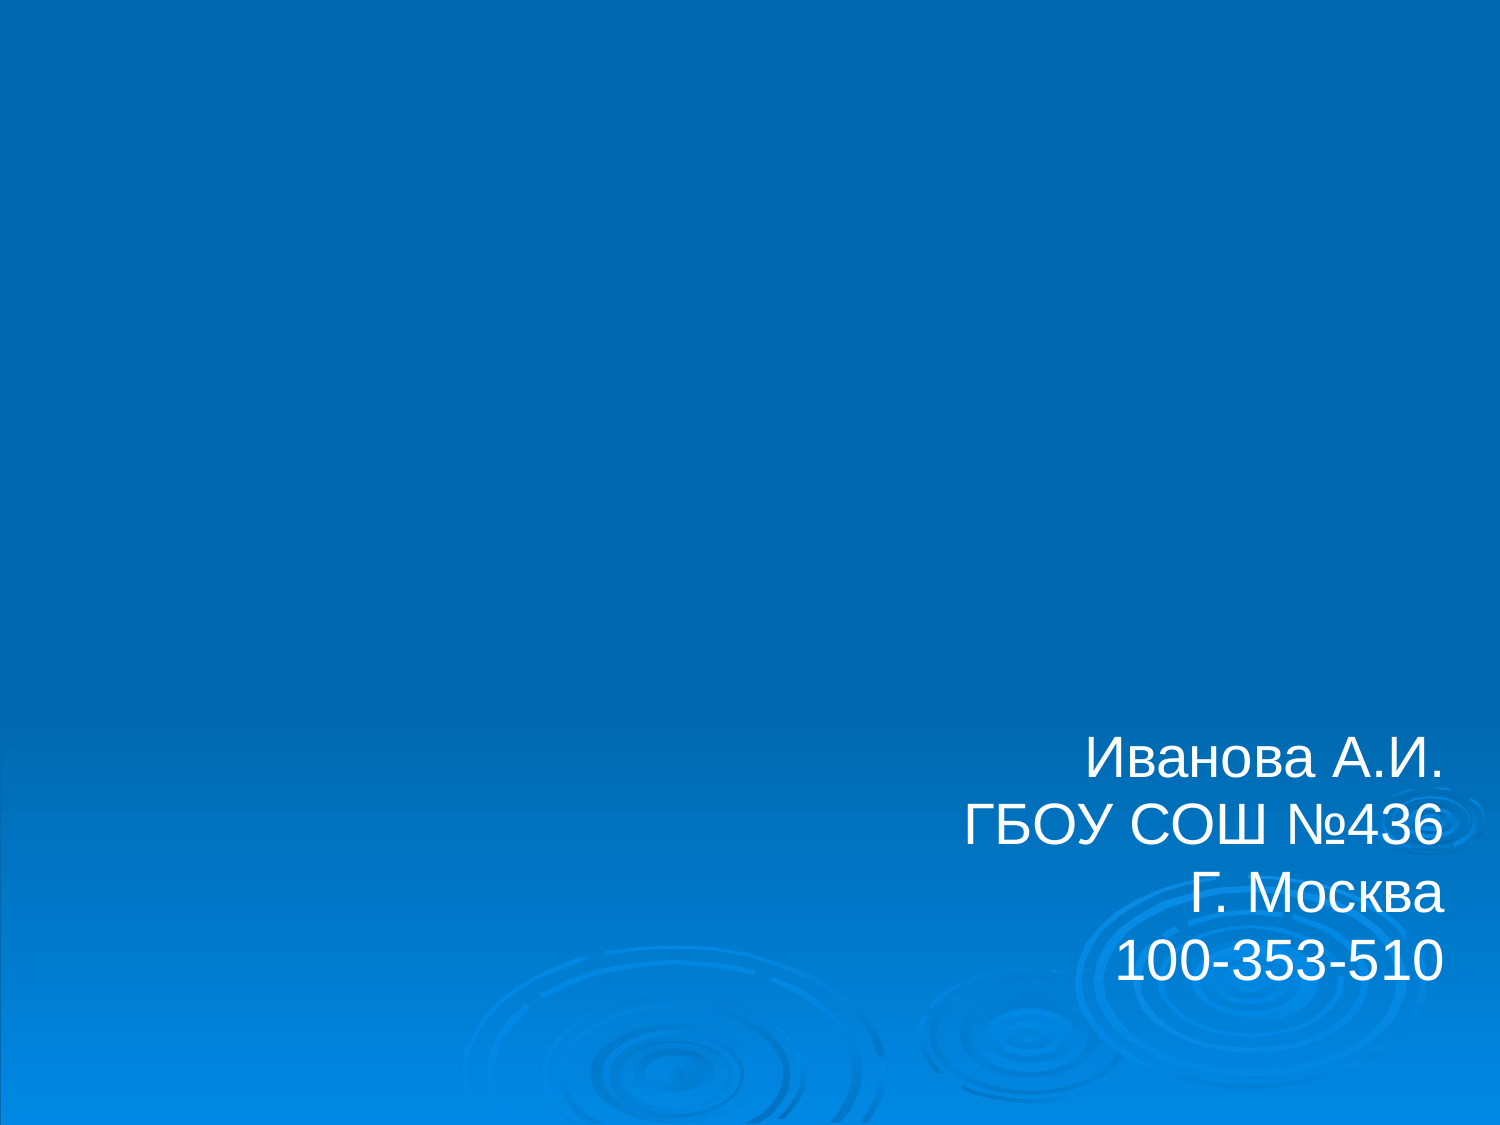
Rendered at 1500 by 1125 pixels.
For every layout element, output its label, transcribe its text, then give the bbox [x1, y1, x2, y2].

text_box Иванова А.И. ГБОУ СОШ №436 Г. Москва 100-353-510 [410, 724, 1461, 1013]
